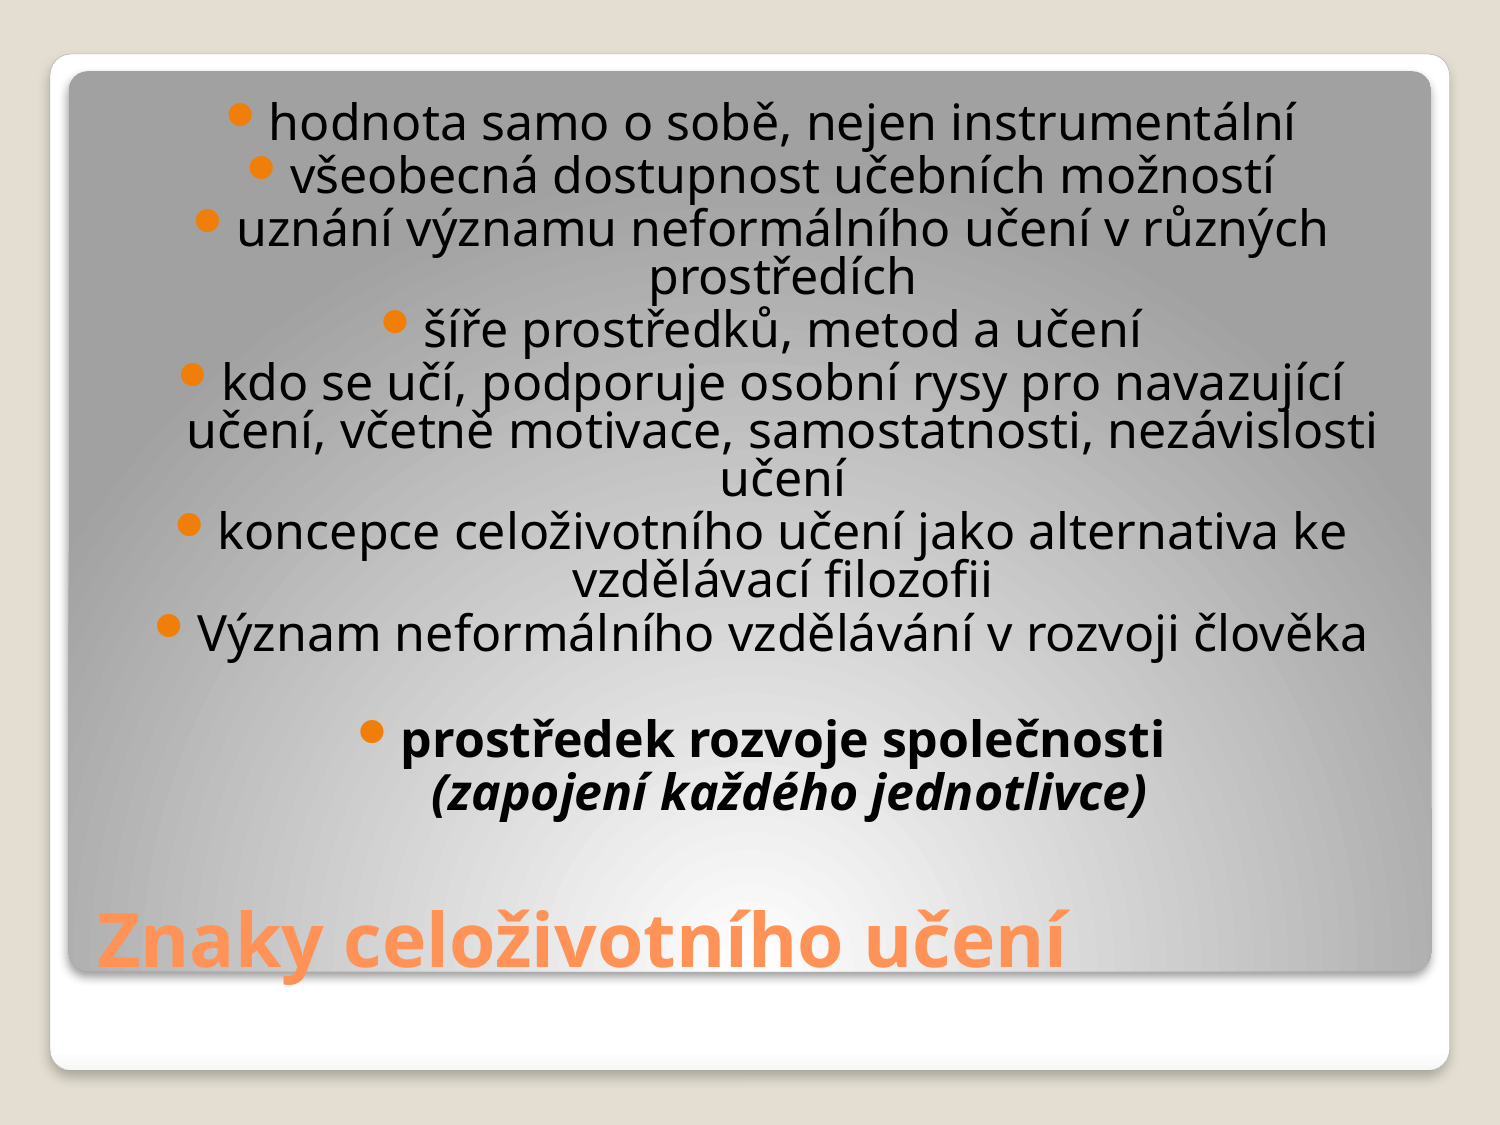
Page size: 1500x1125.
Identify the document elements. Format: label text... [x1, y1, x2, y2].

title Znaky celoživotního učení [82, 817, 1425, 990]
list hodnota samo o sobě, nejen instrumentální všeobecná dostupnost učebních možností uznání významu neformálního učení v různých prostředích šíře prostředků, metod a učení kdo se učí, podporuje osobní rysy pro navazující učení, včetně motivace, samostatnosti, nezávislosti učení koncepce celoživotního učení jako alternativa ke vzdělávací filozofii Význam neformálního vzdělávání v rozvoji člověka prostředek rozvoje společnosti (zapojení každého jednotlivce) [82, 86, 1425, 774]
